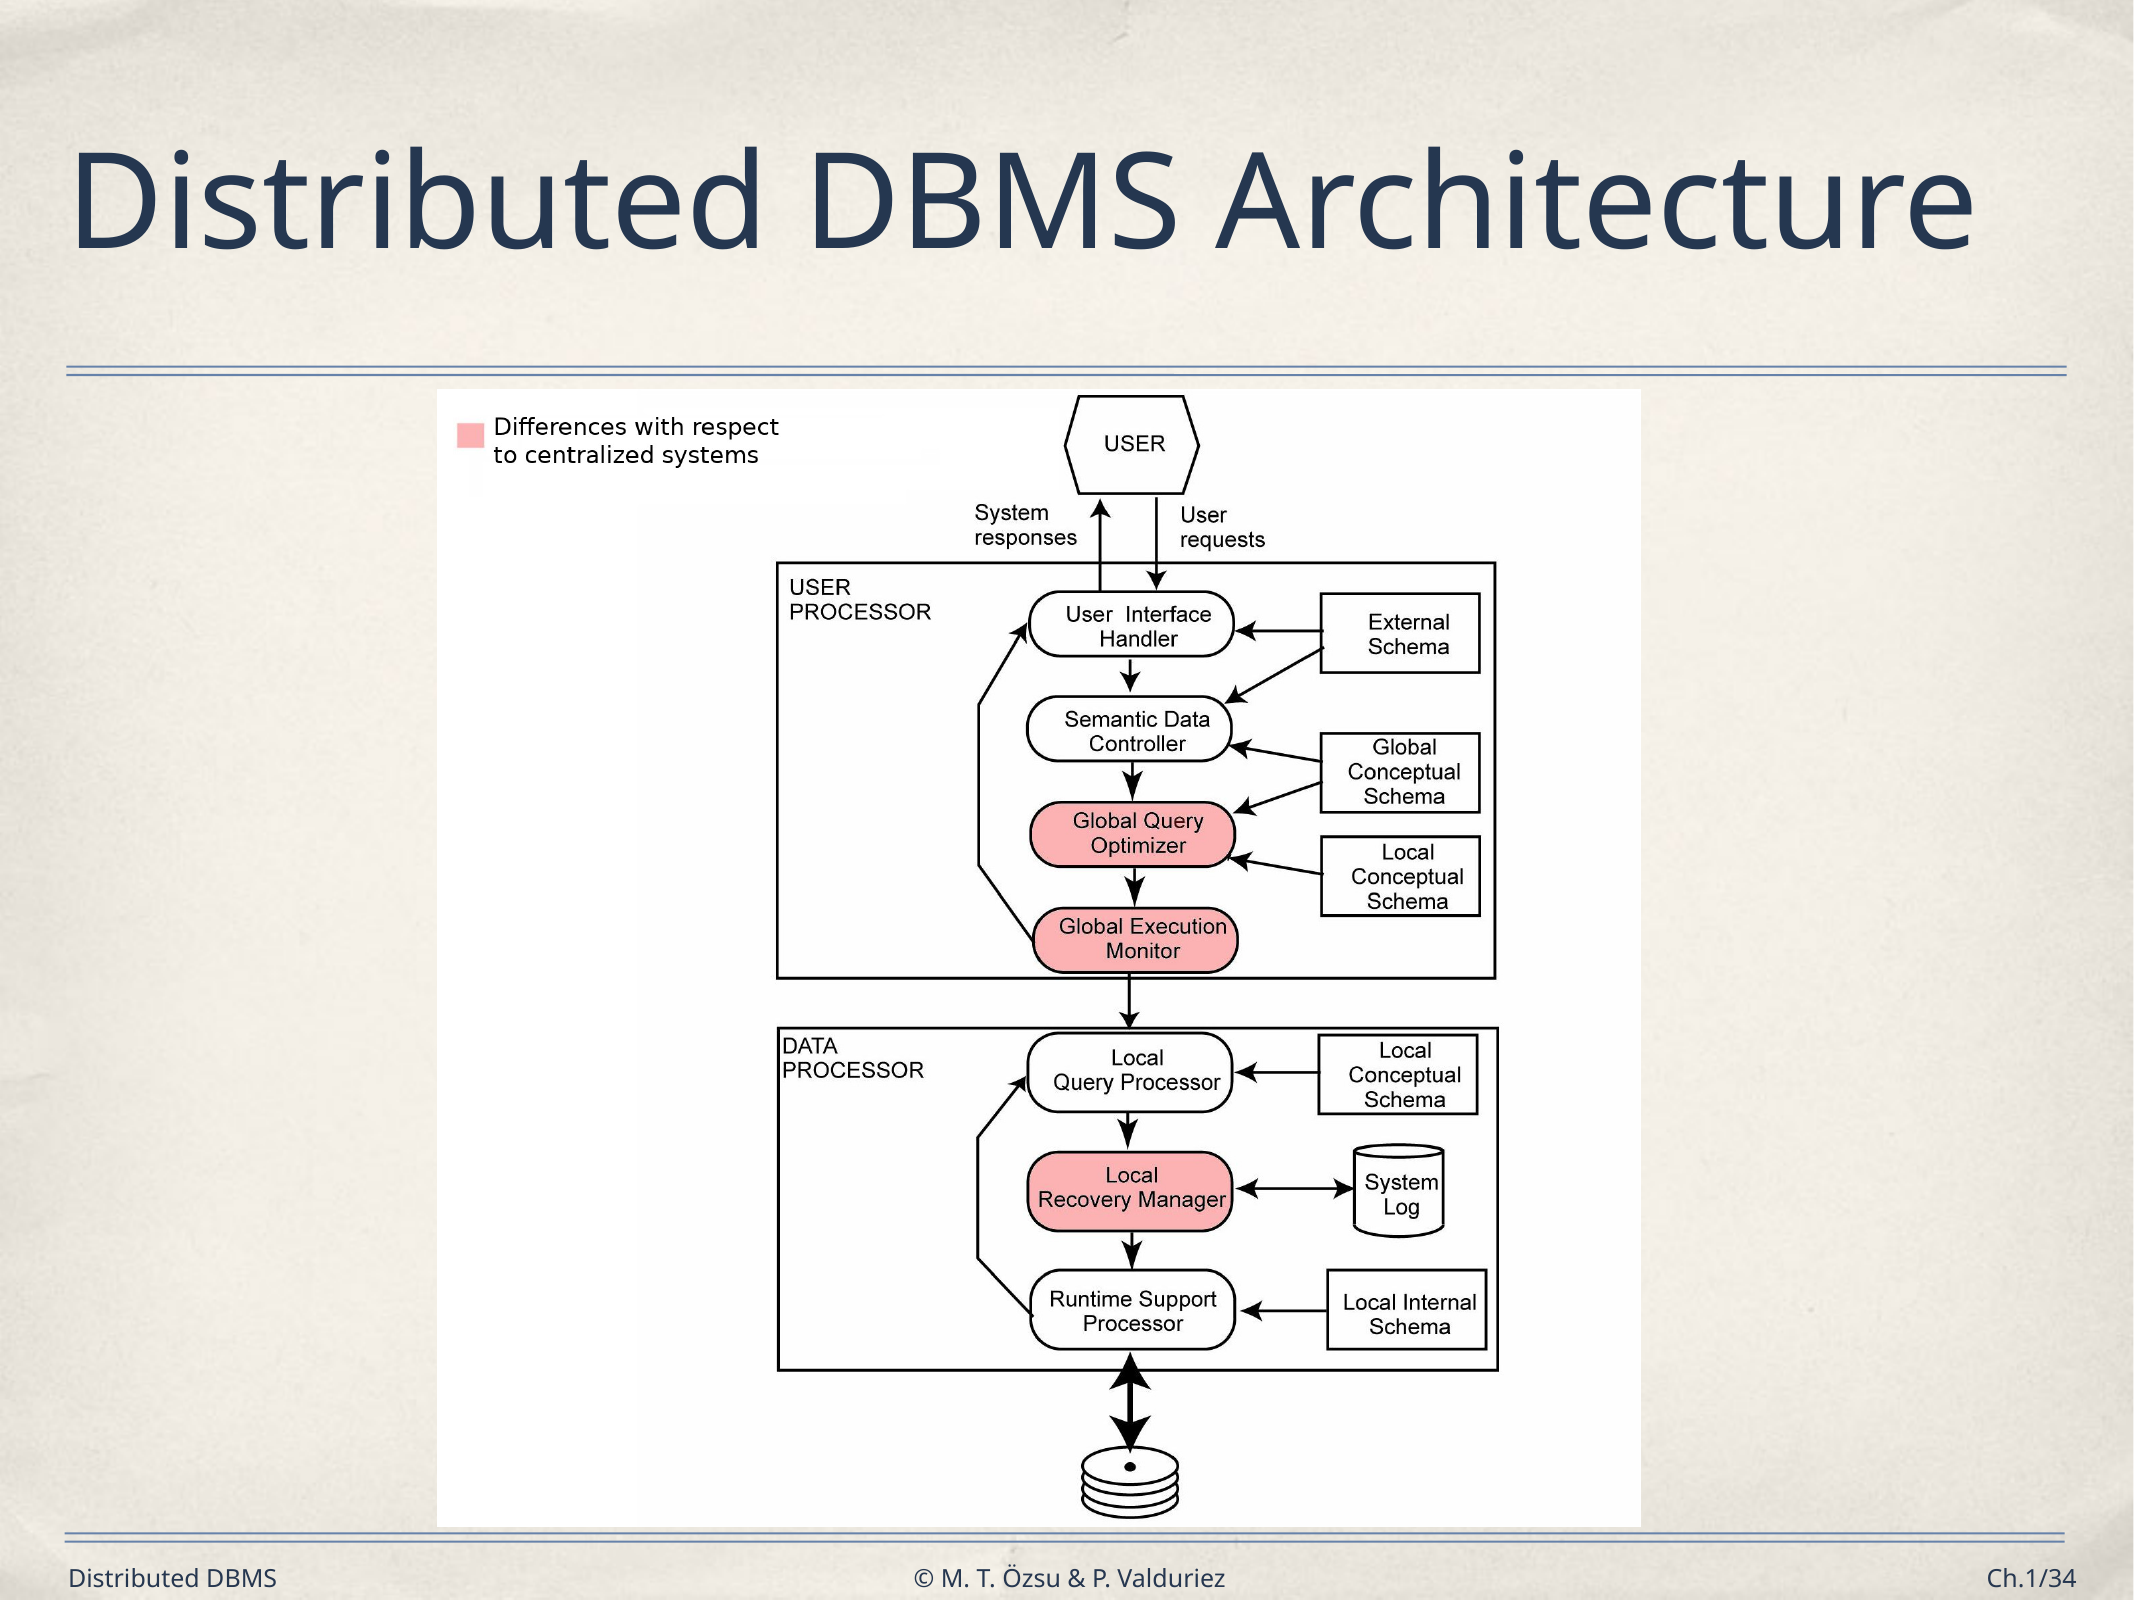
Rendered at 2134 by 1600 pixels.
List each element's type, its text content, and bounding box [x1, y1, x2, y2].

title Distributed DBMS Architecture [58, 72, 2075, 338]
picture [0, 0, 2134, 1600]
